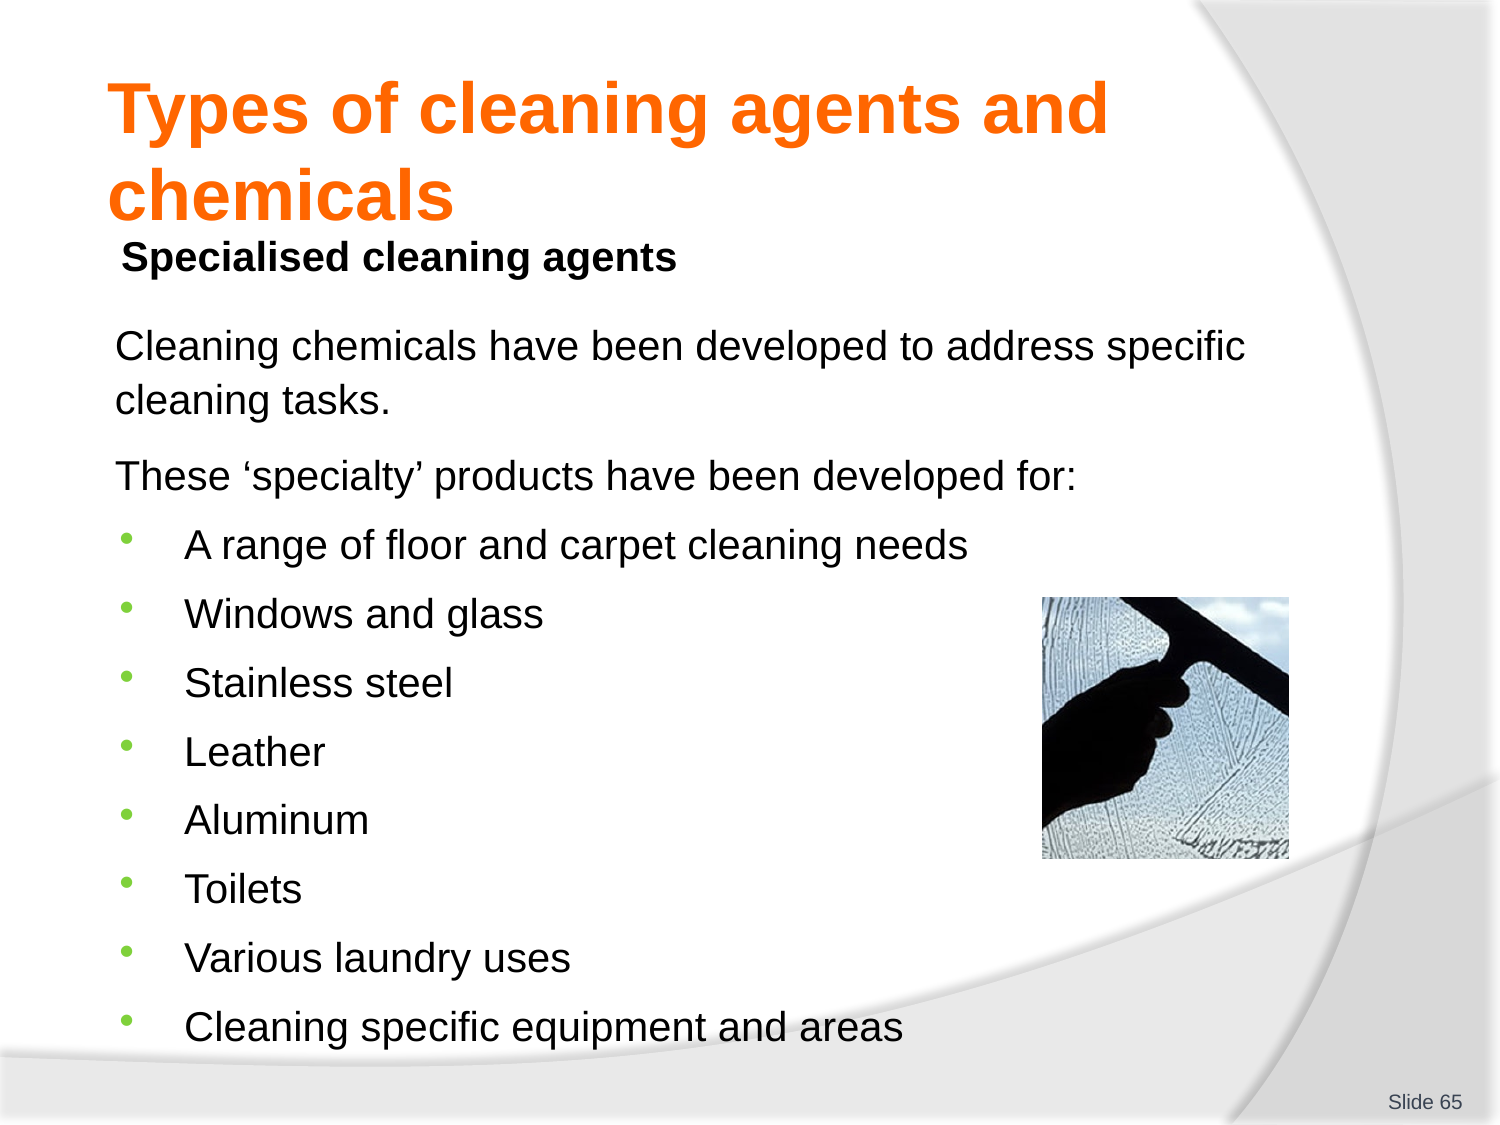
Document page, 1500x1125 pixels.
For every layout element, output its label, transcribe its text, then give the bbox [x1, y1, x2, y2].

title Types of cleaning agents and chemicals [100, 54, 1412, 243]
list Specialised cleaning agents Cleaning chemicals have been developed to address specific cleaning tasks. These ‘specialty’ products have been developed for: A range of floor and carpet cleaning needs Windows and glass Stainless steel Leather Aluminum Toilets Various laundry uses Cleaning specific equipment and areas [100, 222, 1326, 1093]
slide_number Slide 163 [1039, 594, 1293, 862]
slide_number Slide 65 [1337, 1053, 1463, 1114]
picture [1042, 597, 1289, 859]
